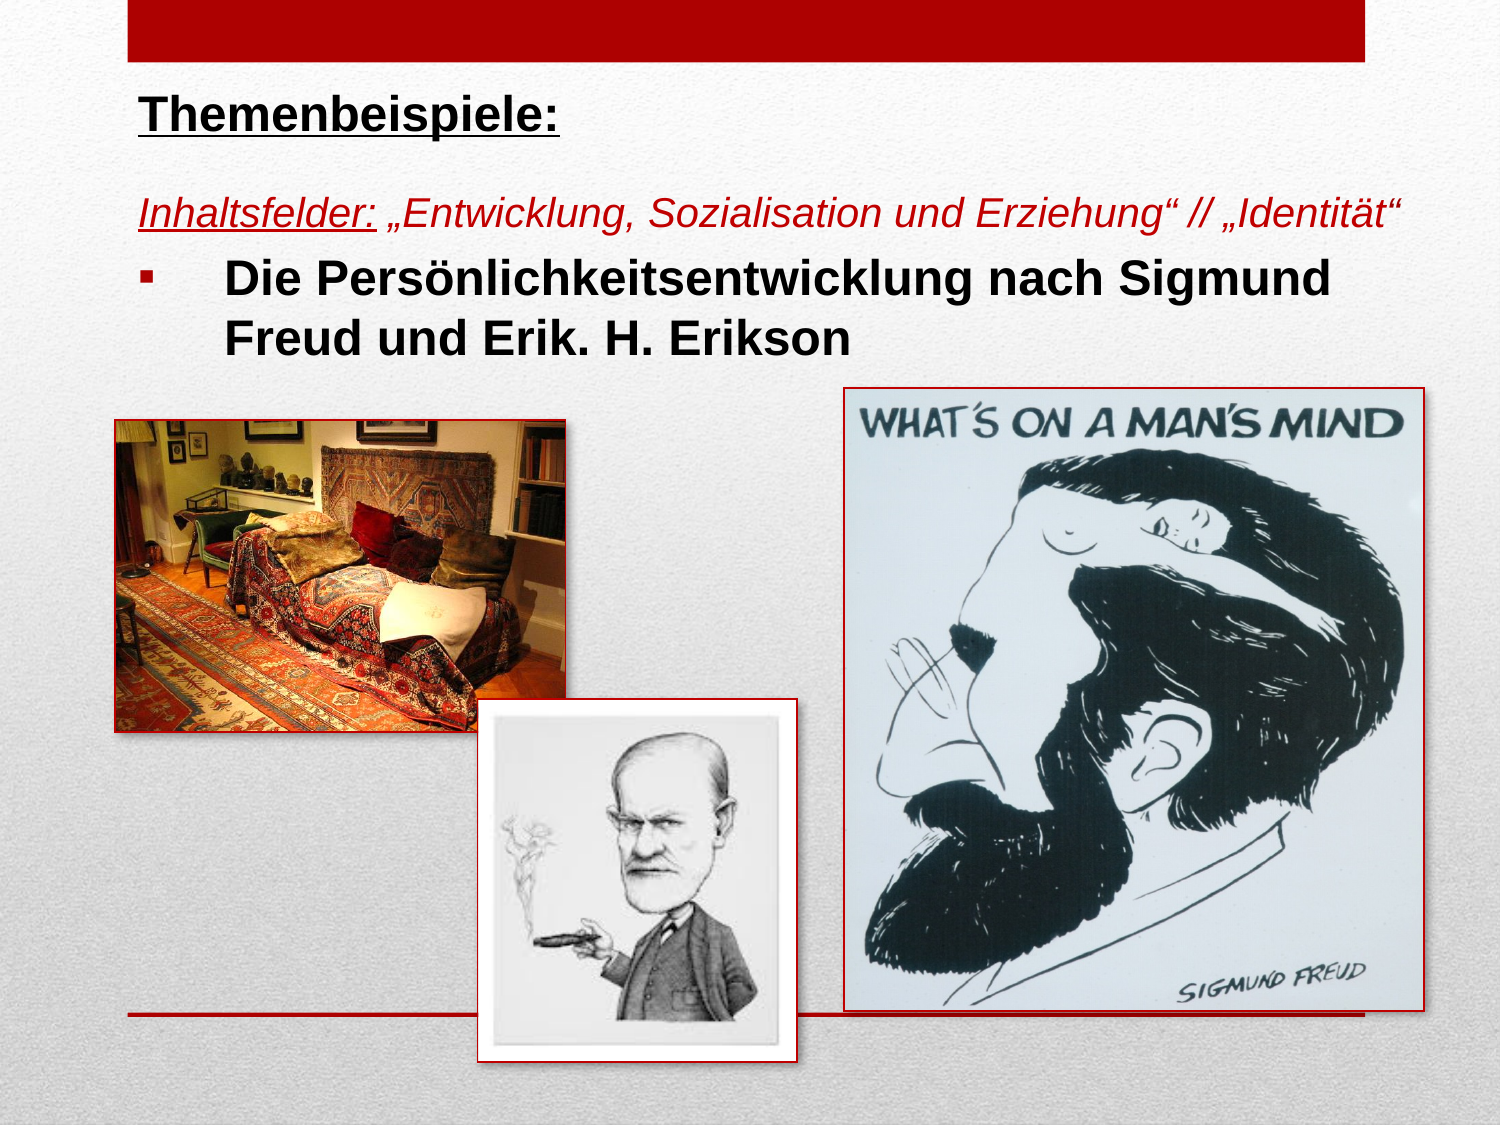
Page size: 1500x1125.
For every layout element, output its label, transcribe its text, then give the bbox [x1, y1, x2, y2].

list Themenbeispiele: Inhaltsfelder: „Entwicklung, Sozialisation und Erziehung“ // „Identität“ Die Persönlichkeitsentwicklung nach Sigmund Freud und Erik. H. Erikson [130, 66, 1429, 381]
picture [0, 0, 1500, 1125]
